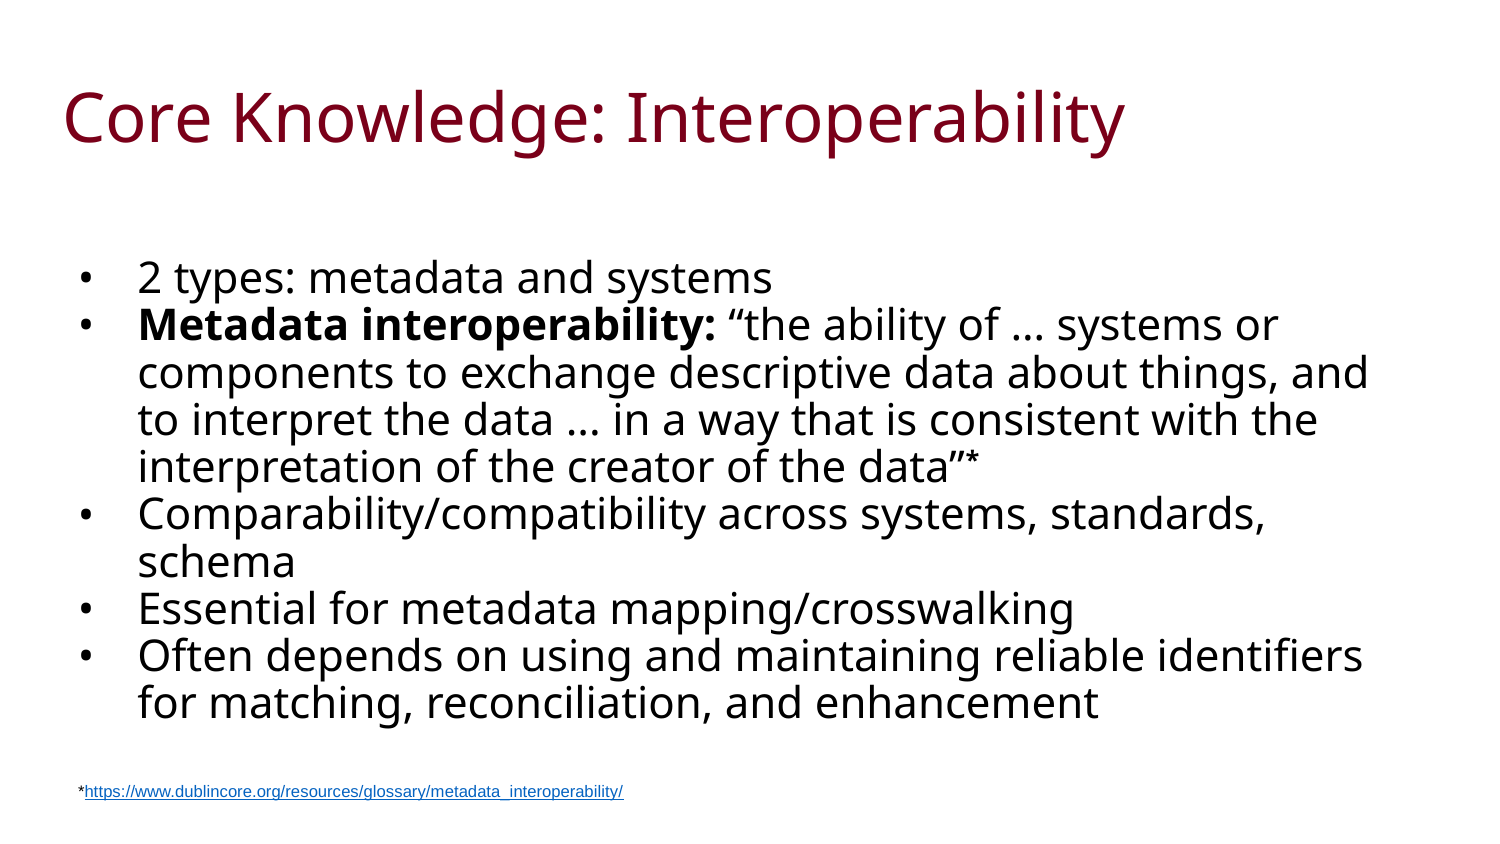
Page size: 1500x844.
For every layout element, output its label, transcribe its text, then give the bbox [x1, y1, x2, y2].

text_box *https://www.dublincore.org/resources/glossary/metadata_interoperability/ [63, 765, 844, 823]
title Core Knowledge: Interoperability [51, 72, 1449, 167]
list 2 types: metadata and systems Metadata interoperability: “the ability of … systems or components to exchange descriptive data about things, and to interpret the data ... in a way that is consistent with the interpretation of the creator of the data”* Comparability/compatibility across systems, standards, schema Essential for metadata mapping/crosswalking Often depends on using and maintaining reliable identifiers for matching, reconciliation, and enhancement [51, 250, 1421, 750]
